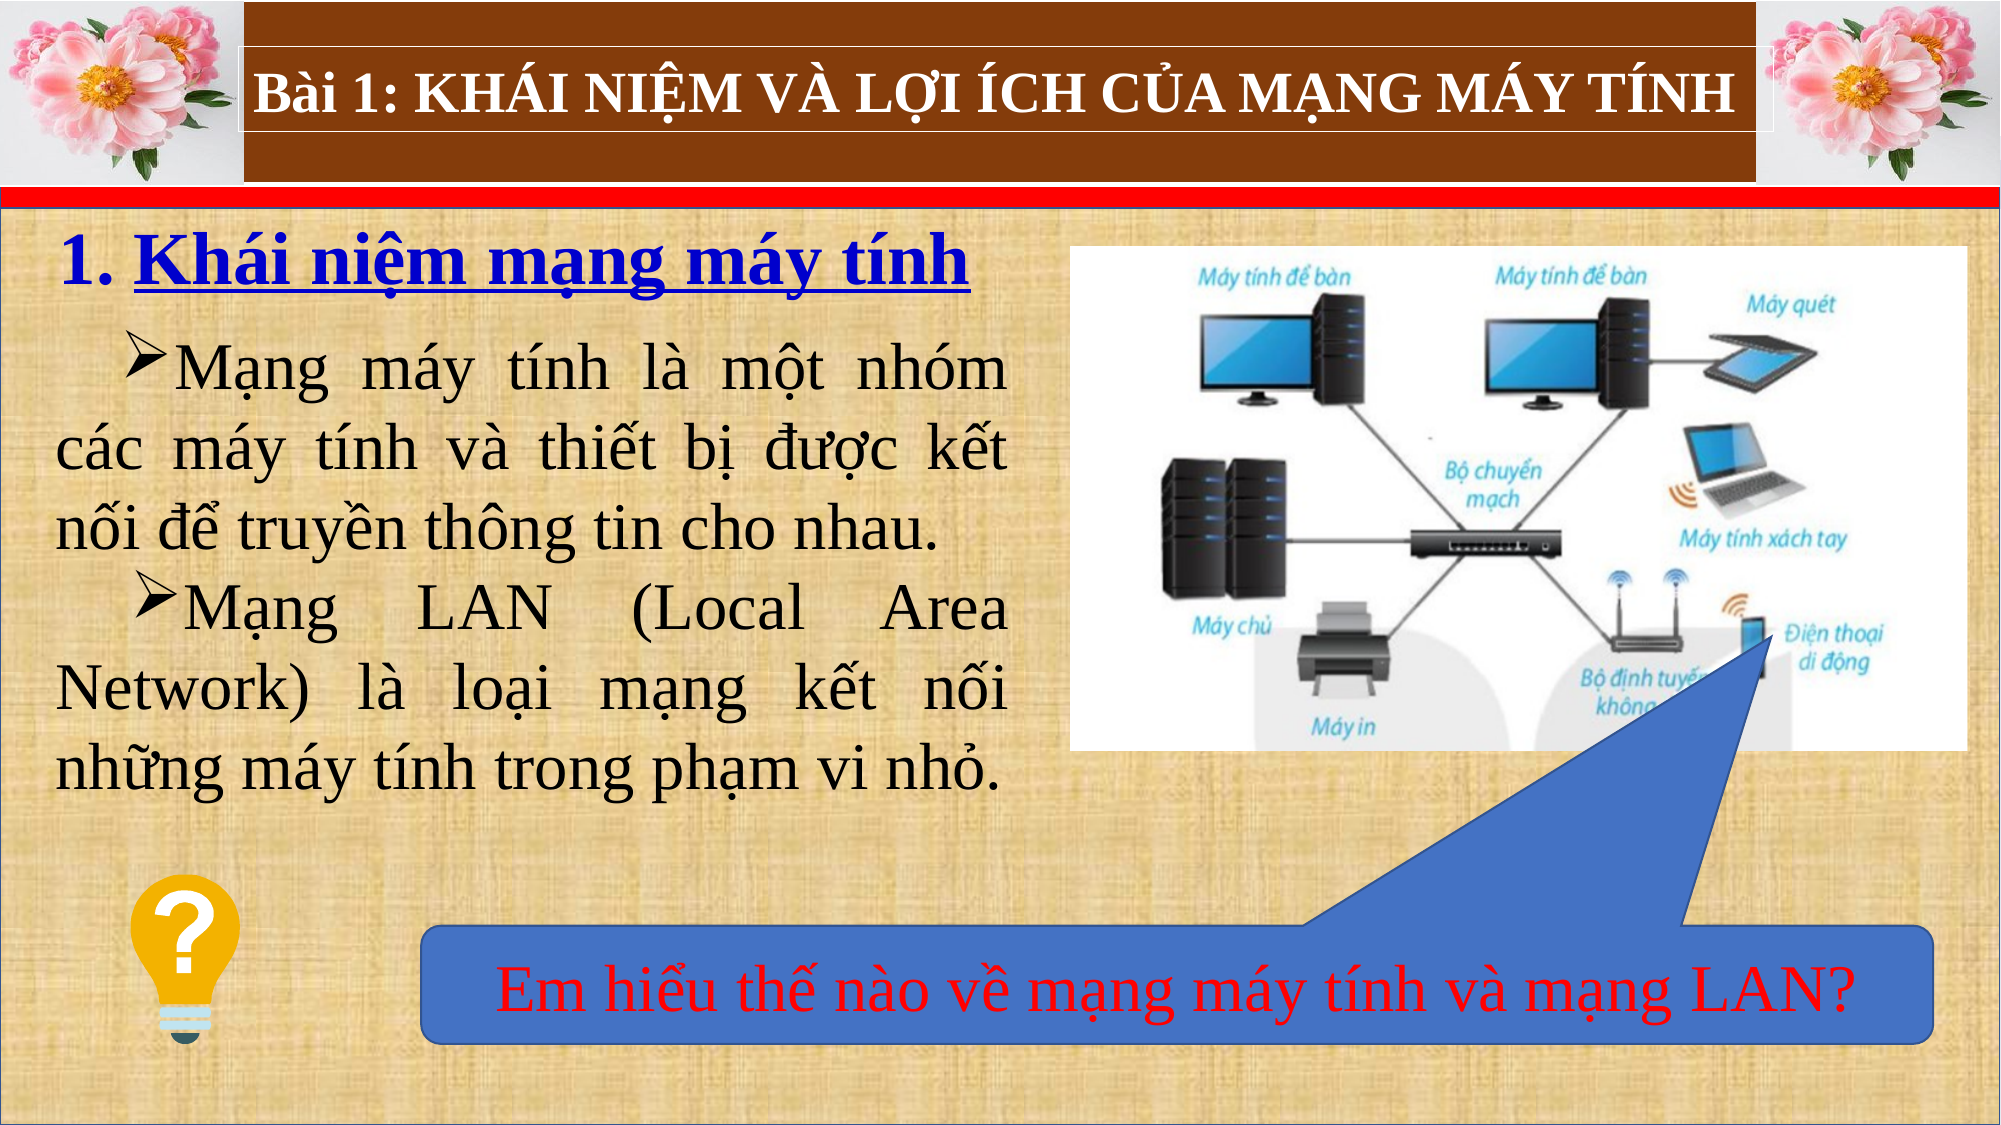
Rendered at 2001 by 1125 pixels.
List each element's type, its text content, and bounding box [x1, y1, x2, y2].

picture [0, 1, 244, 185]
picture [1, 209, 1999, 1124]
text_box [130, 874, 240, 1044]
text_box Em hiểu thế nào về mạng máy tính và mạng LAN? [420, 751, 1935, 1045]
text_box Mạng máy tính là một nhóm các máy tính và thiết bị được kết nối để truyền thông tin cho nhau. Mạng LAN (Local Area Network) là loại mạng kết nối những máy tính trong phạm vi nhỏ. [5, 315, 1025, 810]
picture [1756, 1, 2000, 185]
text_box 1. Khái niệm mạng máy tính [49, 208, 1175, 302]
text_box Bài 1: KHÁI NIỆM VÀ LỢI ÍCH CỦA MẠNG MÁY TÍNH [238, 46, 1774, 132]
